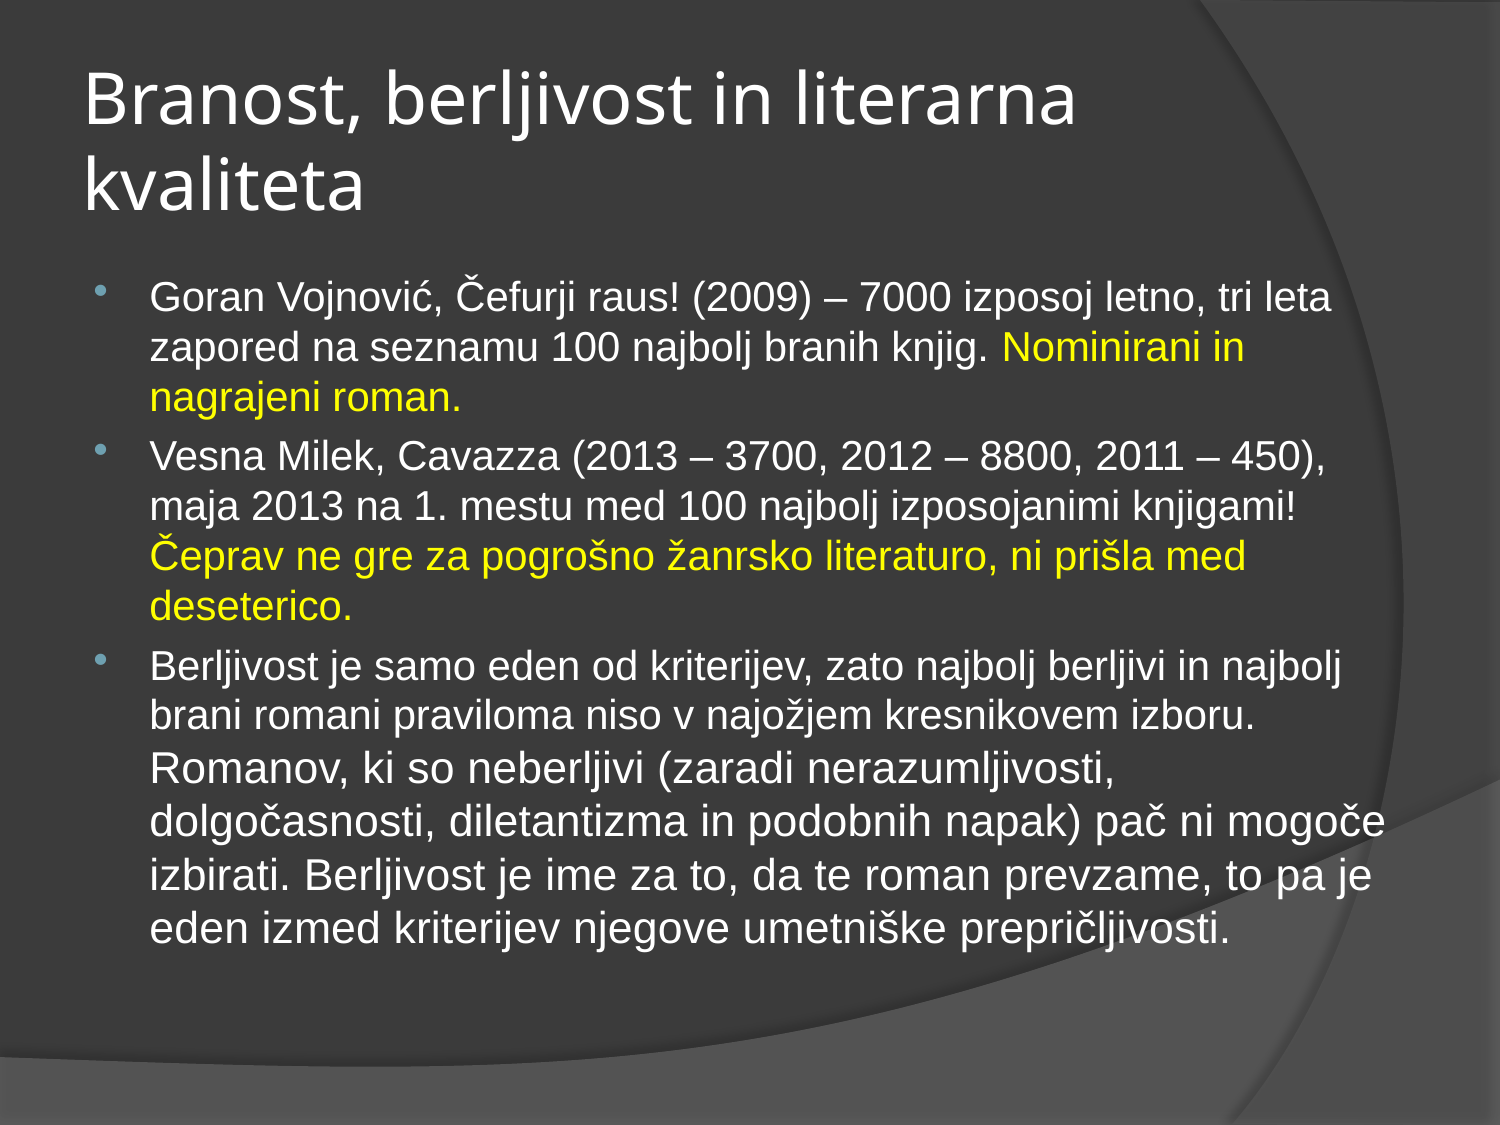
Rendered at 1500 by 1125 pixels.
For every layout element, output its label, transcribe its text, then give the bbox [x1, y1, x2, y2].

list Goran Vojnović, Čefurji raus! (2009) – 7000 izposoj letno, tri leta zapored na seznamu 100 najbolj branih knjig. Nominirani in nagrajeni roman. Vesna Milek, Cavazza (2013 – 3700, 2012 – 8800, 2011 – 450), maja 2013 na 1. mestu med 100 najbolj izposojanimi knjigami! Čeprav ne gre za pogrošno žanrsko literaturo, ni prišla med deseterico. Berljivost je samo eden od kriterijev, zato najbolj berljivi in najbolj brani romani praviloma niso v najožjem kresnikovem izboru. Romanov, ki so neberljivi (zaradi nerazumljivosti, dolgočasnosti, diletantizma in podobnih napak) pač ni mogoče izbirati. Berljivost je ime za to, da te roman prevzame, to pa je eden izmed kriterijev njegove umetniške prepričljivosti. [75, 262, 1412, 1005]
title Branost, berljivost in literarna kvaliteta [75, 45, 1300, 233]
